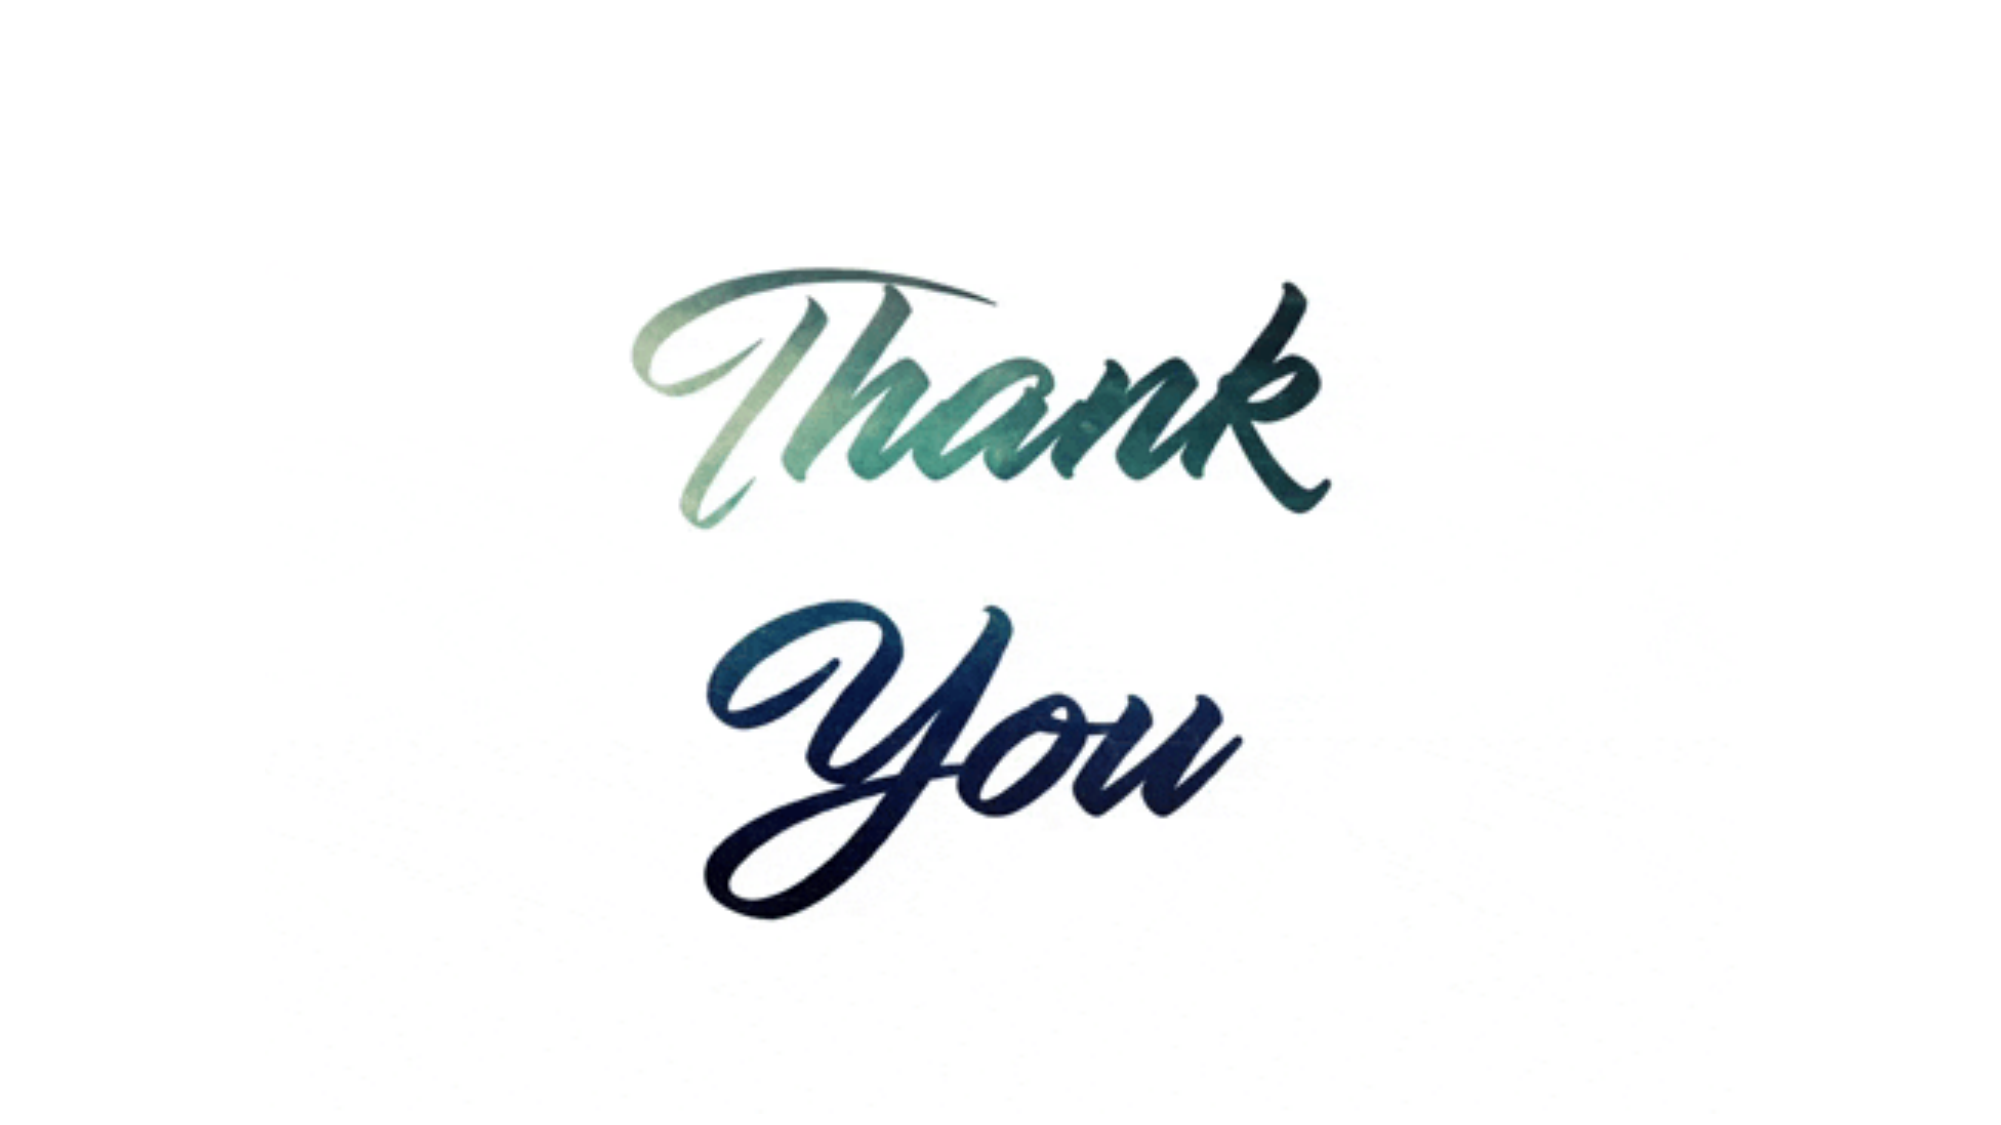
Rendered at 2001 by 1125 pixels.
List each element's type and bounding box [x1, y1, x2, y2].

picture [265, 7, 1741, 1114]
